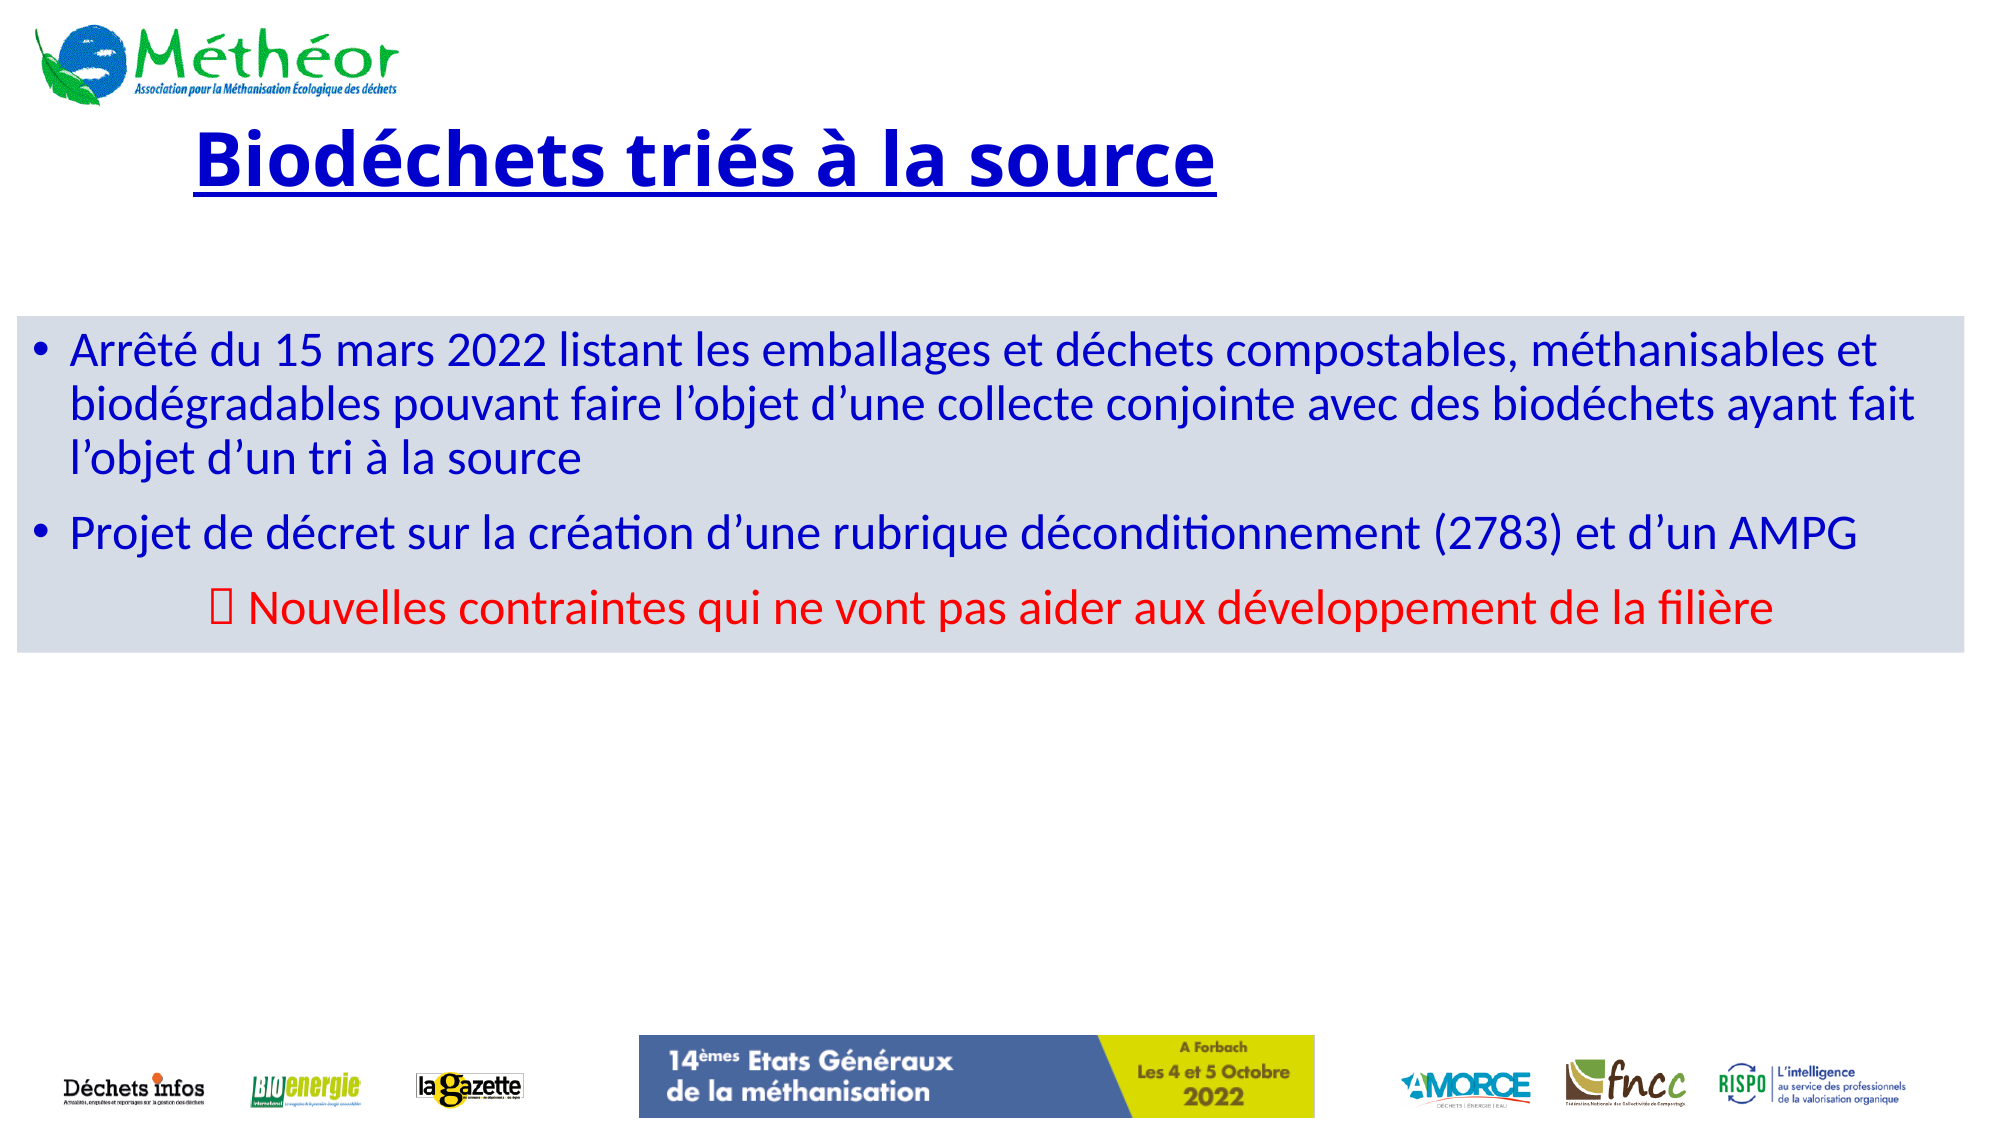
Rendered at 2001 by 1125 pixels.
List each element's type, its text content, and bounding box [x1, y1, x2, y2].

title Biodéchets triés à la source [178, 100, 1846, 224]
picture [639, 1035, 1315, 1118]
picture [1399, 1053, 1908, 1114]
picture [19, 10, 417, 108]
picture [60, 1065, 527, 1112]
list Arrêté du 15 mars 2022 listant les emballages et déchets compostables, méthanisables et biodégradables pouvant faire l’objet d’une collecte conjointe avec des biodéchets ayant fait l’objet d’un tri à la source Projet de décret sur la création d’une rubrique déconditionnement (2783) et d’un AMPG  Nouvelles contraintes qui ne vont pas aider aux développement de la filière [17, 316, 1965, 653]
